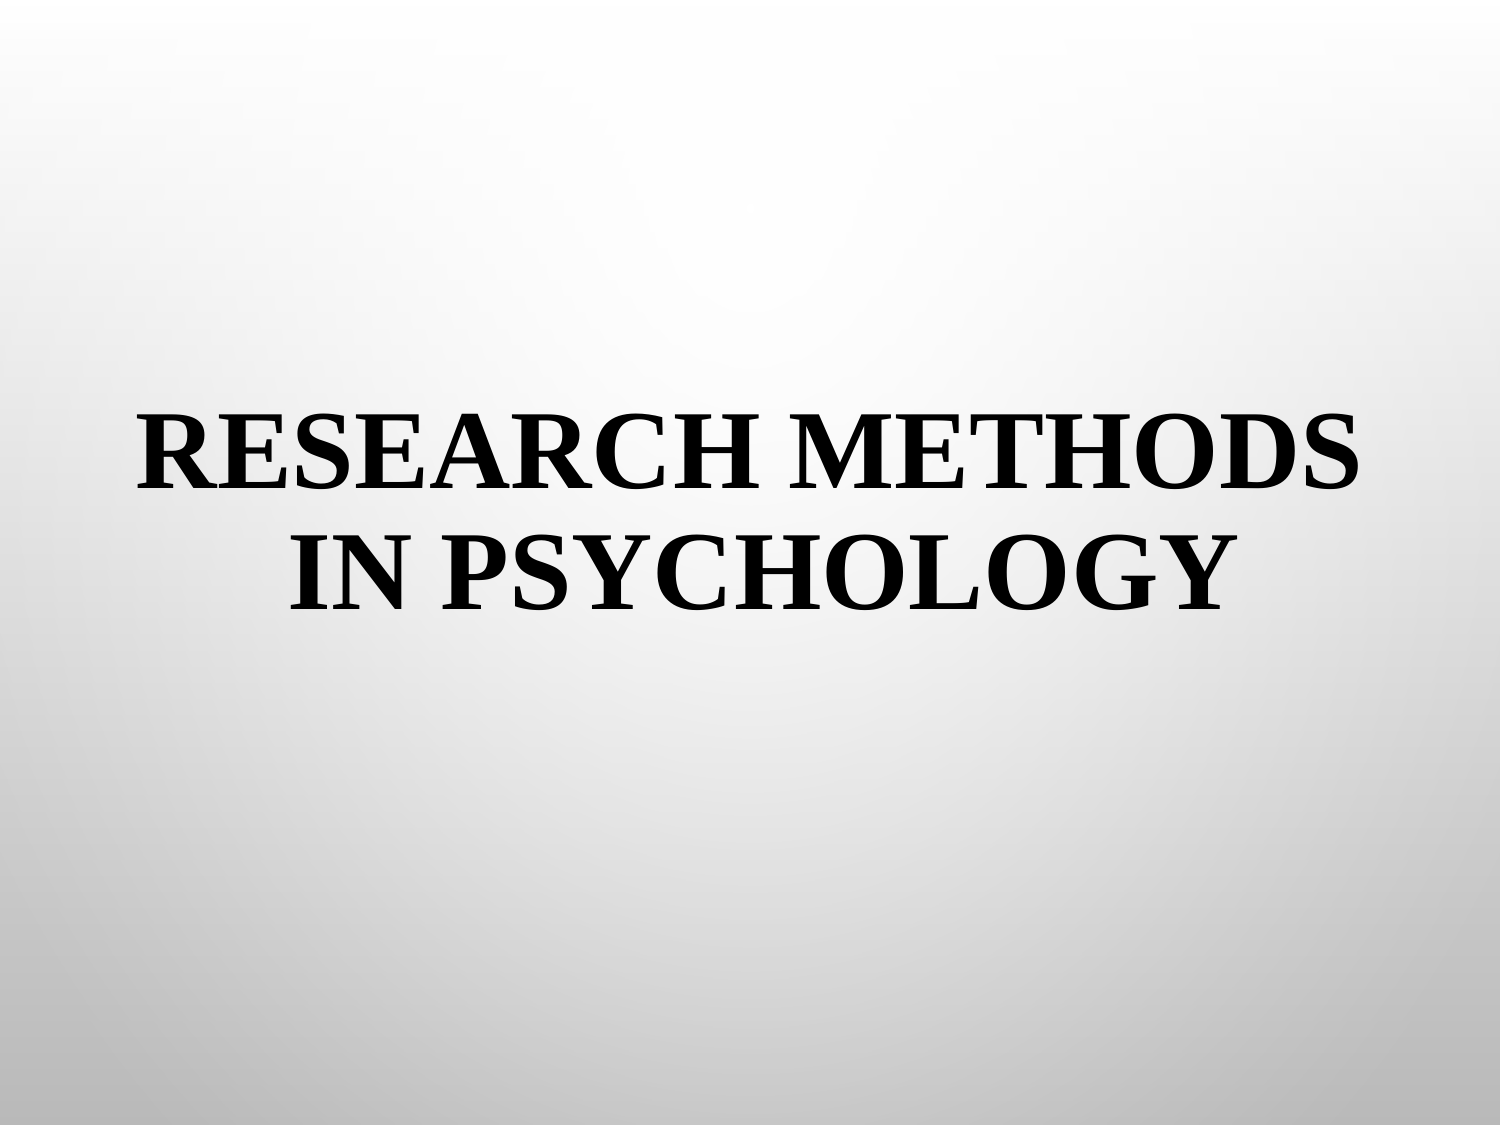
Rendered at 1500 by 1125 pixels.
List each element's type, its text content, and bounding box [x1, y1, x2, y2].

title Research Methods In Psychology [75, 337, 1425, 688]
picture [0, 0, 1500, 1125]
